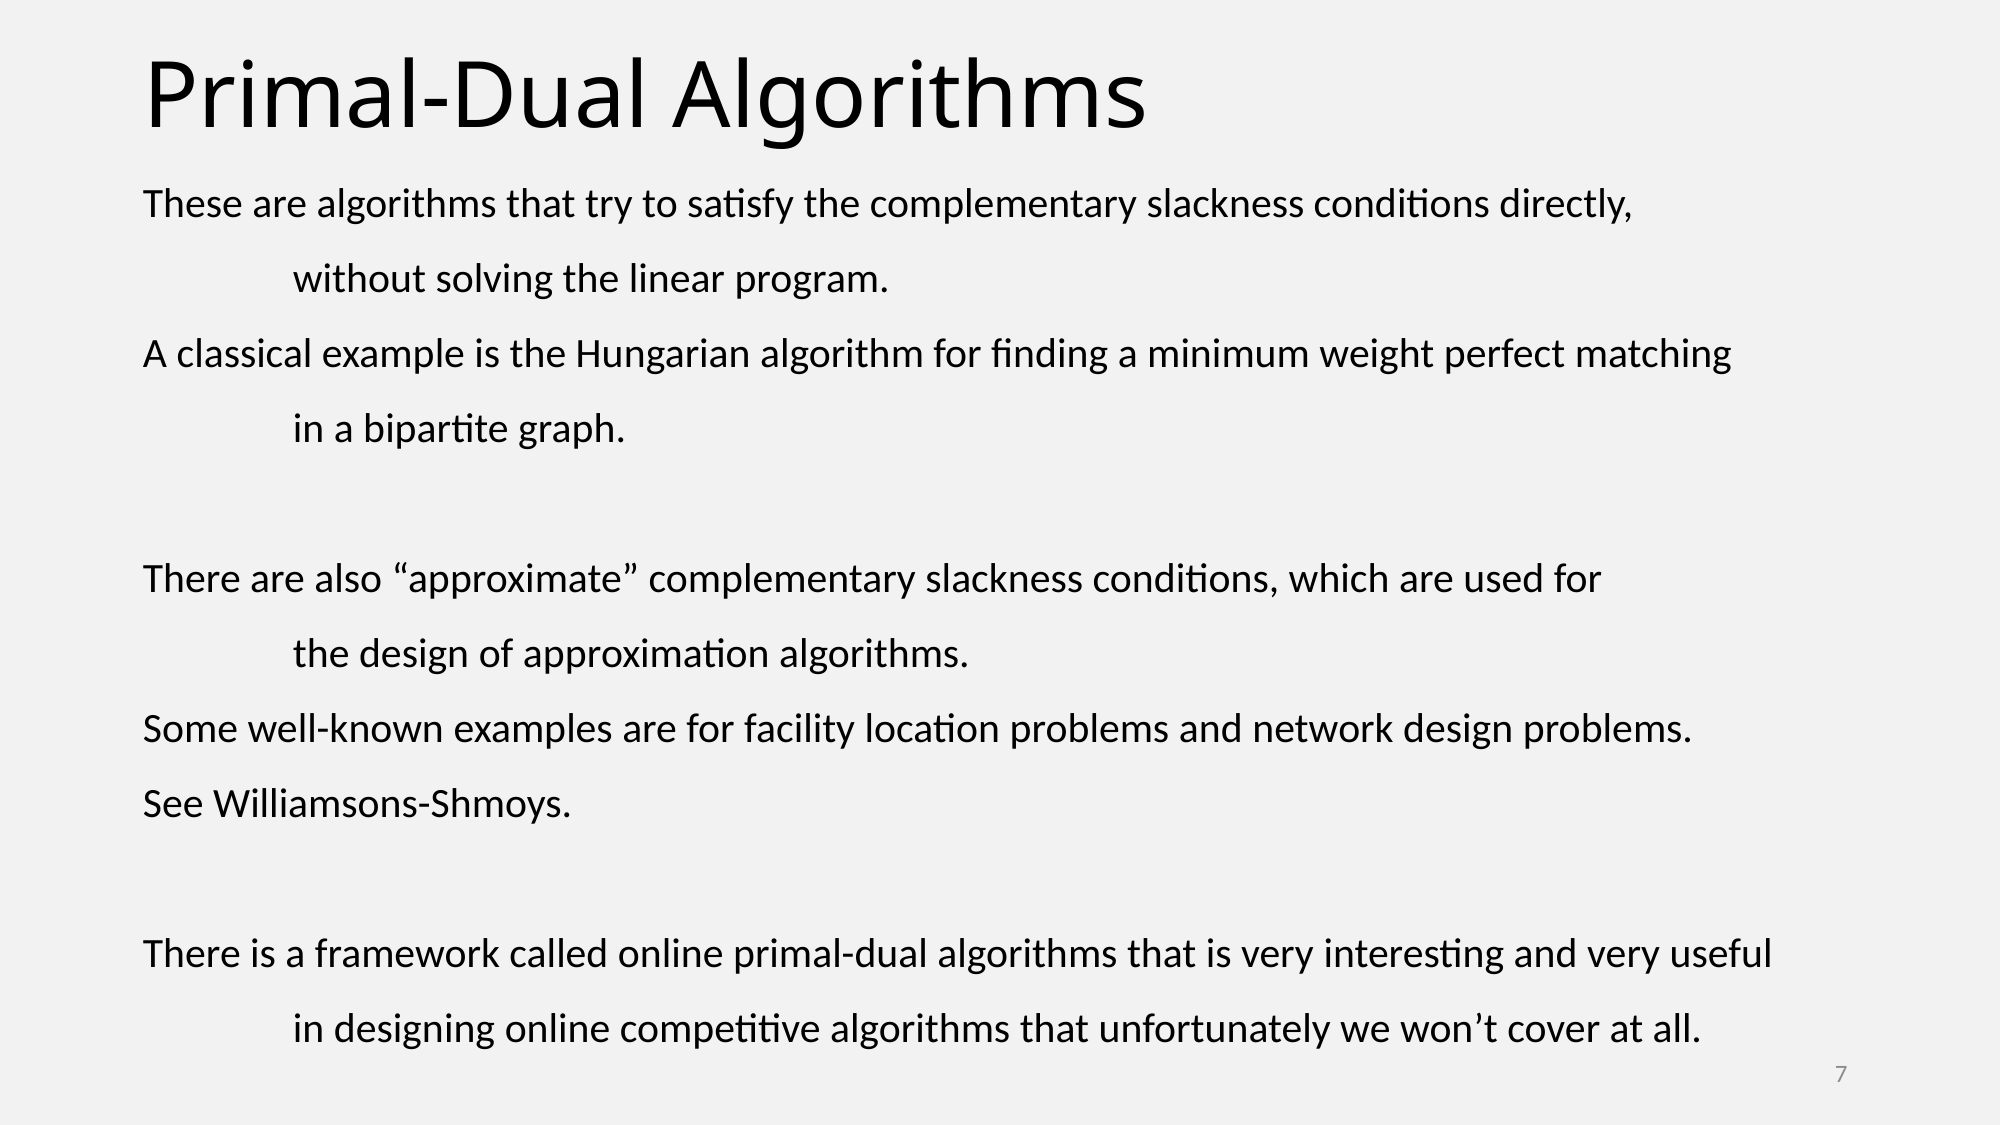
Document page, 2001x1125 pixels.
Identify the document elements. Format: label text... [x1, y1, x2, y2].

text_box These are algorithms that try to satisfy the complementary slackness conditions directly, without solving the linear program. A classical example is the Hungarian algorithm for finding a minimum weight perfect matching in a bipartite graph. There are also “approximate” complementary slackness conditions, which are used for the design of approximation algorithms. Some well-known examples are for facility location problems and network design problems. See Williamsons-Shmoys. There is a framework called online primal-dual algorithms that is very interesting and very useful in designing online competitive algorithms that unfortunately we won’t cover at all. [128, 168, 1923, 1059]
title Primal-Dual Algorithms [128, 17, 1924, 179]
slide_number 7 [1412, 1059, 1863, 1103]
